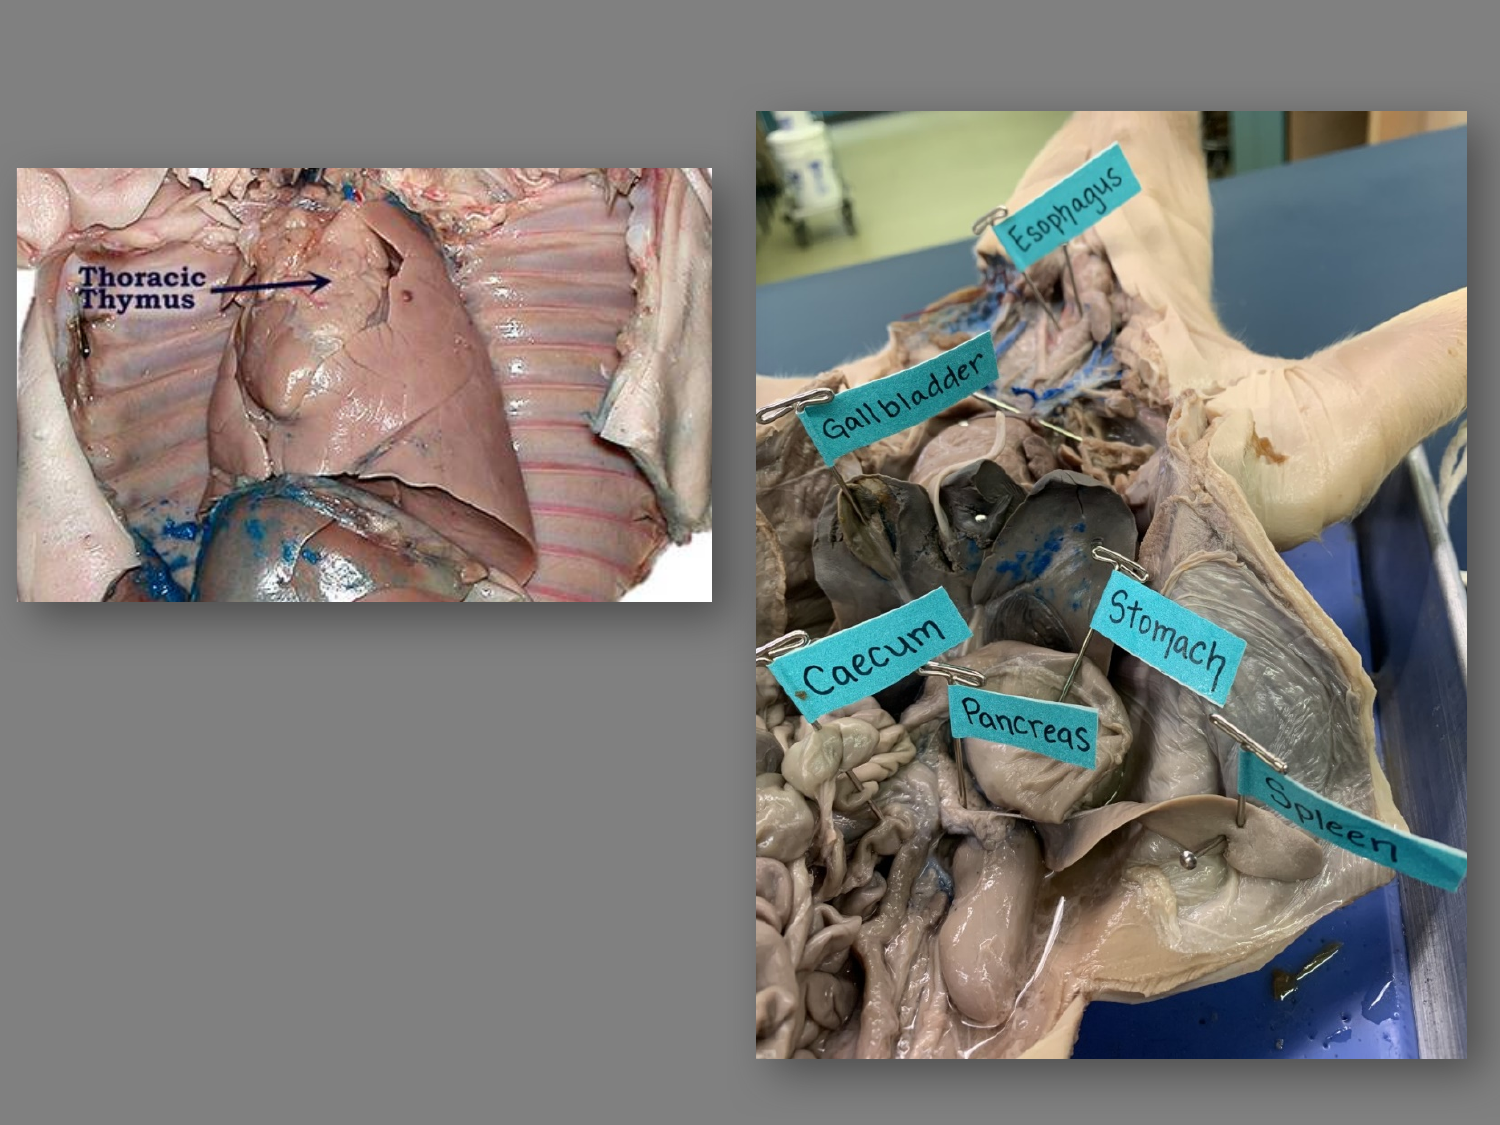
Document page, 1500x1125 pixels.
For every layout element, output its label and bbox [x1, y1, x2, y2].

picture [16, 168, 712, 602]
list [756, 111, 1467, 1059]
